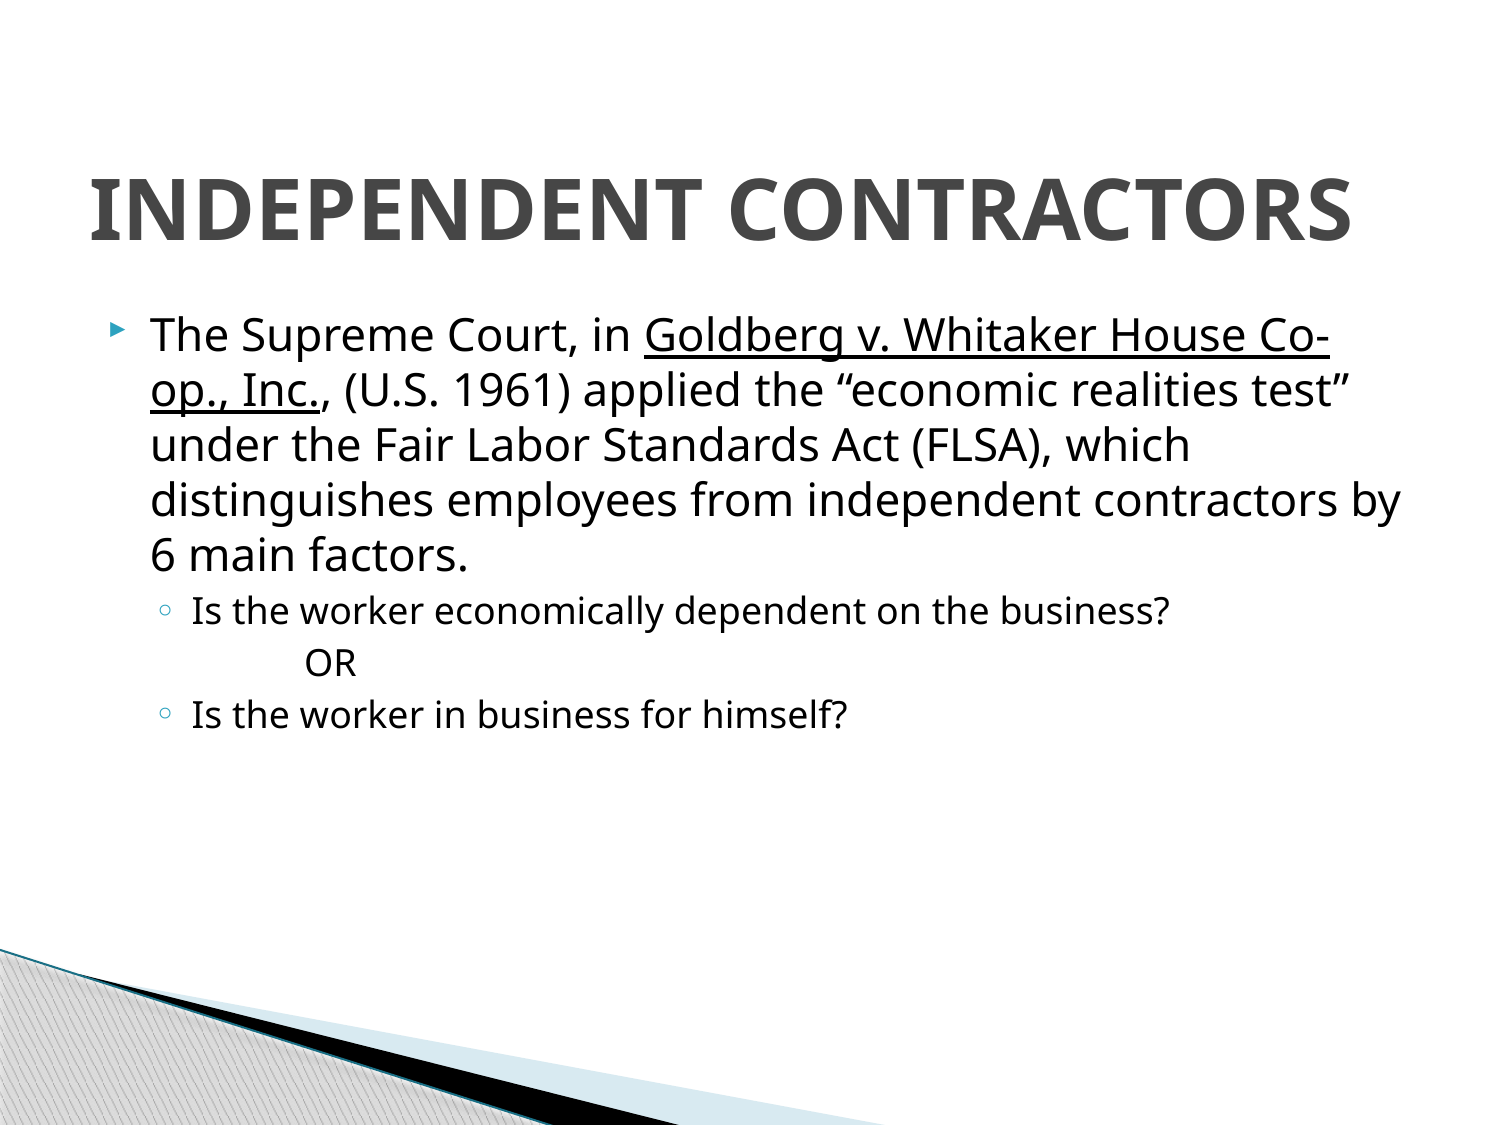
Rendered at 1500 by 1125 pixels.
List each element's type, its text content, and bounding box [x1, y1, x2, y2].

title INDEPENDENT CONTRACTORS [75, 112, 1425, 300]
list The Supreme Court, in Goldberg v. Whitaker House Co-op., Inc., (U.S. 1961) applied the “economic realities test” under the Fair Labor Standards Act (FLSA), which distinguishes employees from independent contractors by 6 main factors. Is the worker economically dependent on the business? OR Is the worker in business for himself? [75, 300, 1425, 986]
